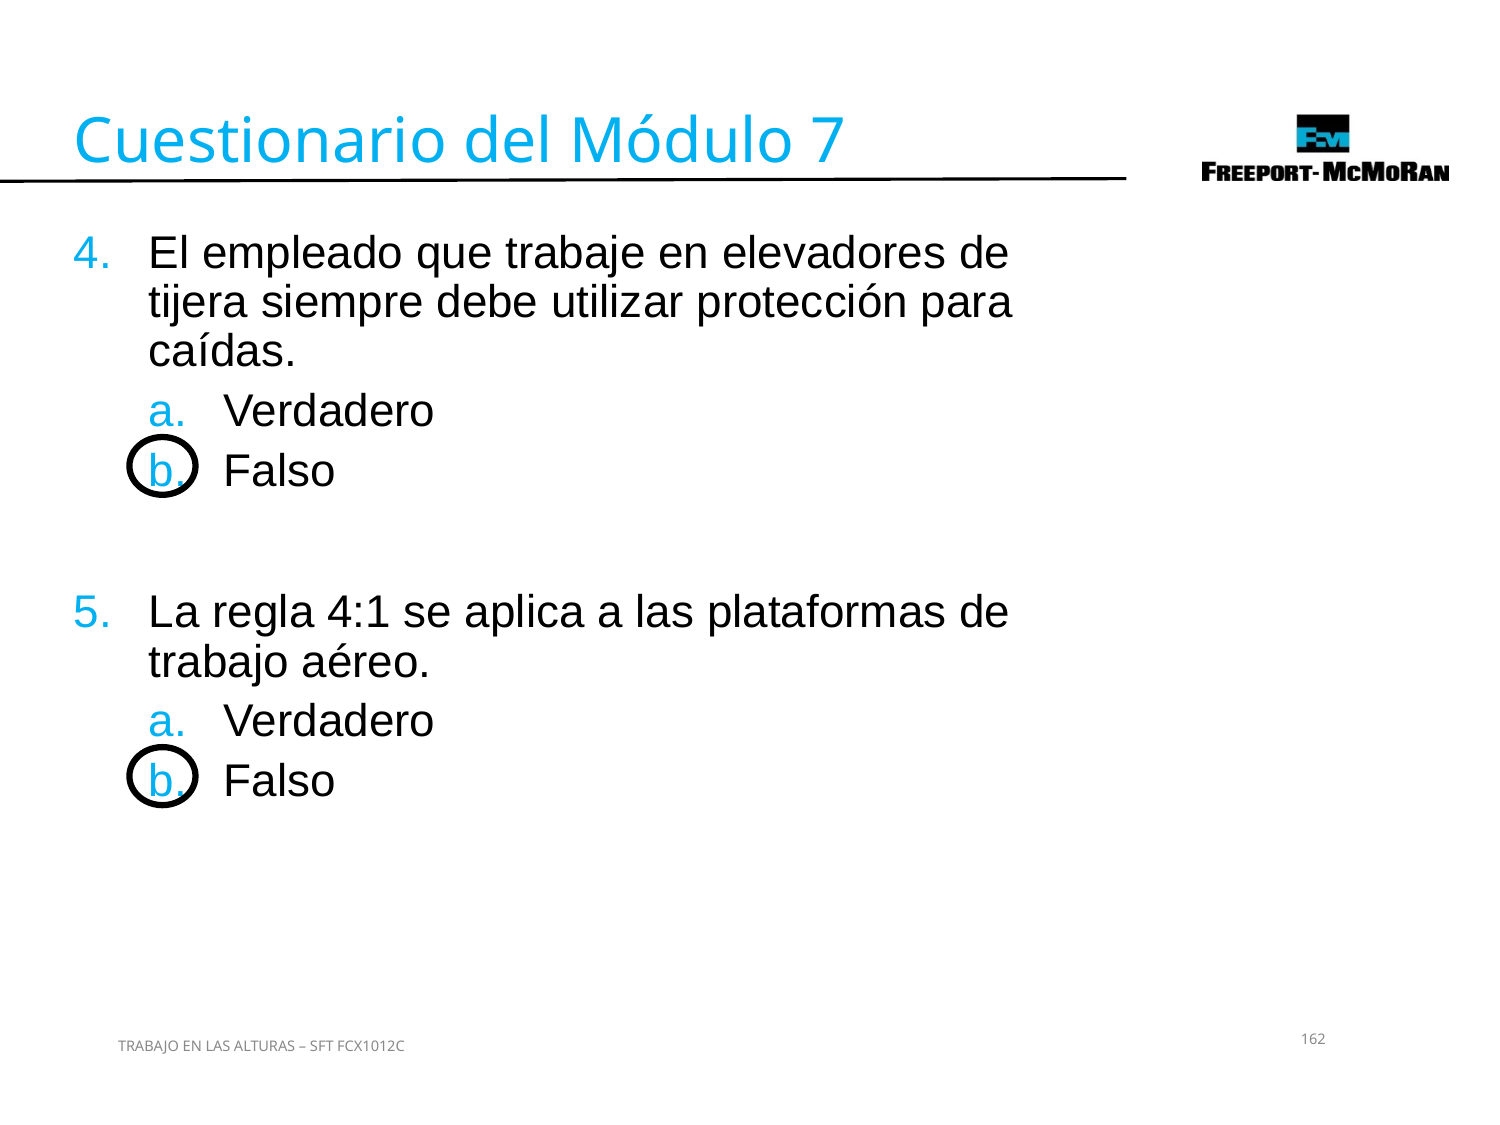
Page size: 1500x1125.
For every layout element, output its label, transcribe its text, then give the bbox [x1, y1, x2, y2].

list El empleado que trabaje en elevadores de tijera siempre debe utilizar protección para caídas. Verdadero Falso La regla 4:1 se aplica a las plataformas de trabajo aéreo. Verdadero Falso [58, 221, 1127, 990]
footer TRABAJO EN LAS ALTURAS – SFT FCX1012C [103, 1015, 1004, 1076]
text_box [128, 746, 197, 807]
list Cuestionario del Módulo 7 [58, 101, 1083, 227]
picture [1202, 113, 1449, 181]
text_box [128, 435, 197, 496]
slide_number 162 [1126, 1010, 1500, 1070]
